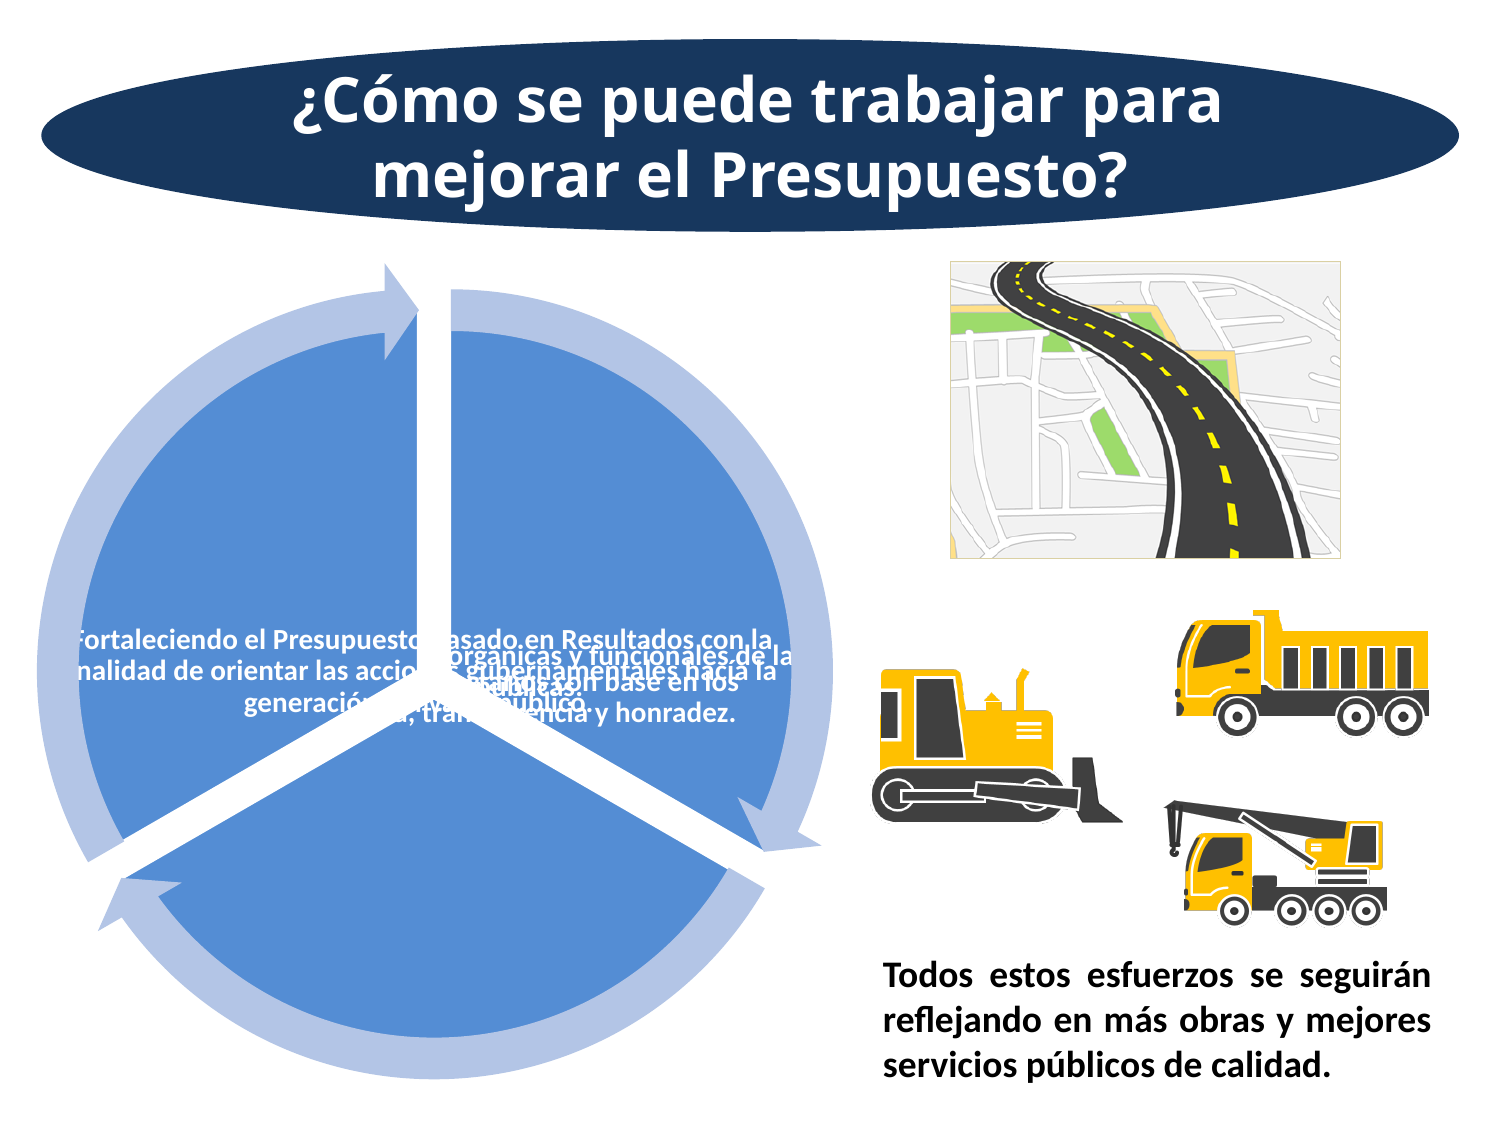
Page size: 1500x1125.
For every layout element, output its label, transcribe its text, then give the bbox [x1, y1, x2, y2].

picture [1175, 610, 1429, 738]
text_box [0, 231, 869, 1125]
picture [869, 667, 1124, 824]
text_box Todos estos esfuerzos se seguirán reflejando en más obras y mejores servicios públicos de calidad. [873, 942, 1447, 1093]
text_box ¿Cómo se puede trabajar para mejorar el Presupuesto? [39, 36, 1462, 233]
picture [1162, 799, 1387, 928]
picture [950, 260, 1341, 560]
